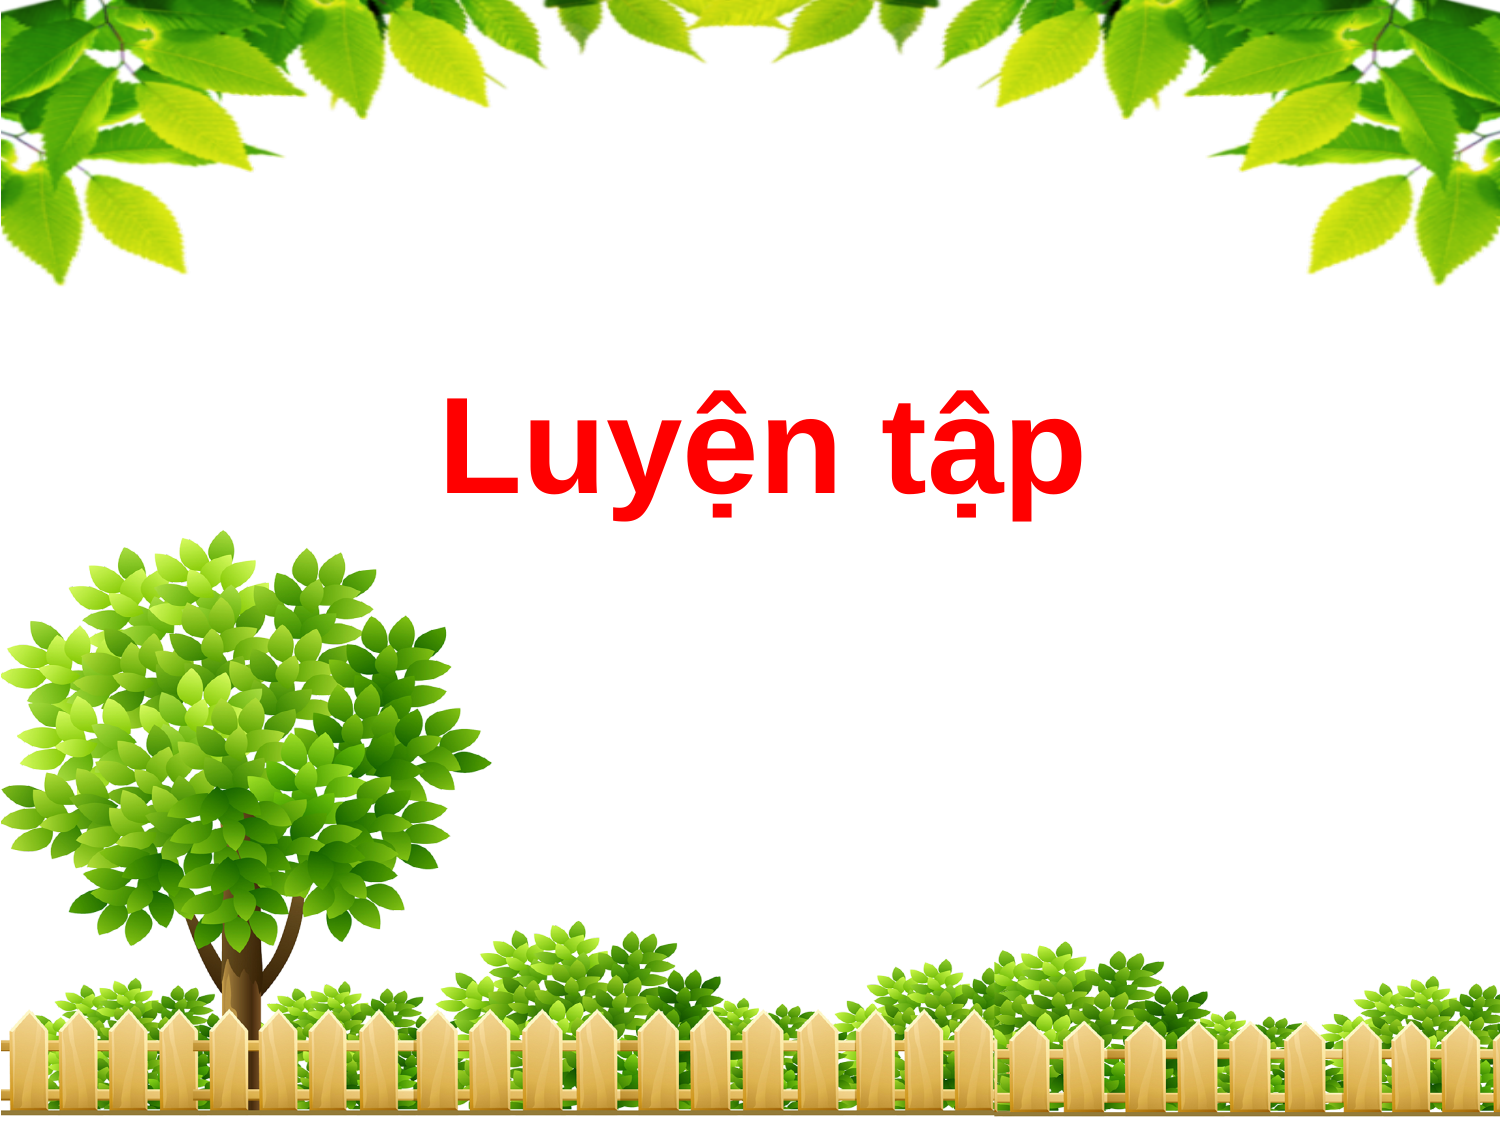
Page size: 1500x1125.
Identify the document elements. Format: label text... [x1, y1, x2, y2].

text_box Luyện tập [310, 366, 1217, 512]
picture [0, 0, 1500, 313]
picture [0, 512, 1500, 1125]
